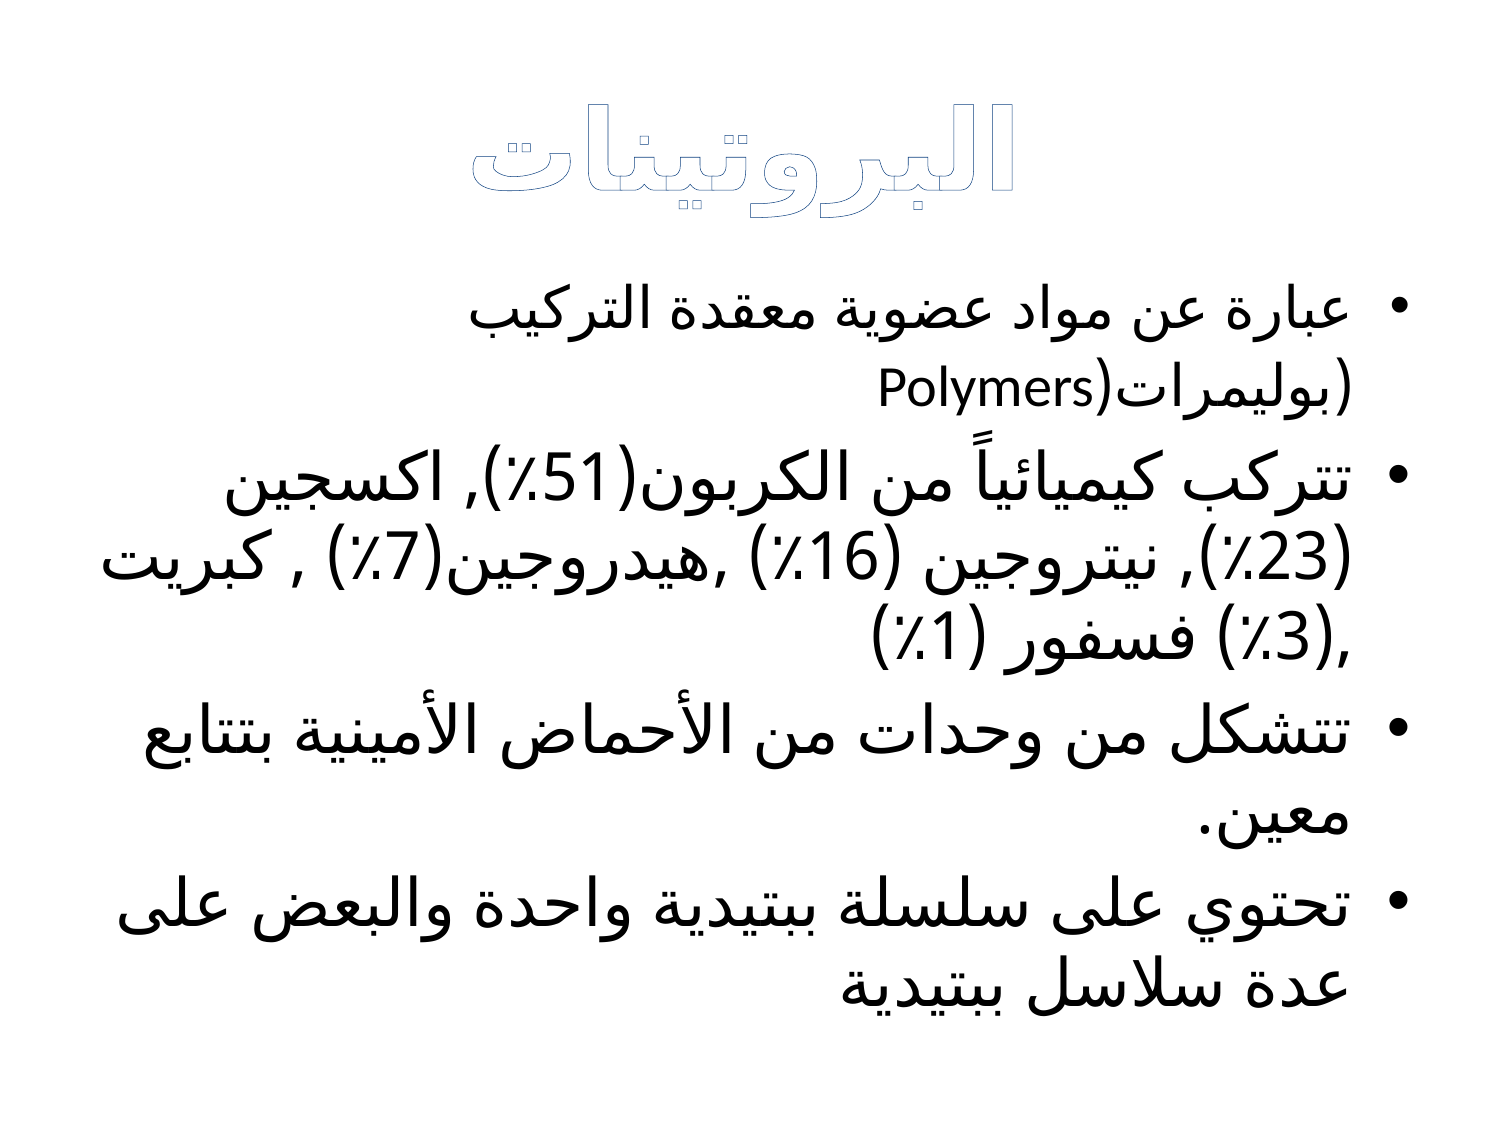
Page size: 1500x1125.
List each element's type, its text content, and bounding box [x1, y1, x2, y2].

list عبارة عن مواد عضوية معقدة التركيب (بوليمرات(Polymers تتركب كيميائياً من الكربون(51٪), اكسجين (23٪), نيتروجين (16٪) ,هيدروجين(7٪) , كبريت ,(3٪) فسفور (1٪) تتشكل من وحدات من الأحماض الأمينية بتتابع معين. تحتوي على سلسلة ببتيدية واحدة والبعض على عدة سلاسل ببتيدية [75, 262, 1425, 1005]
text_box البروتينات [386, 70, 1102, 221]
